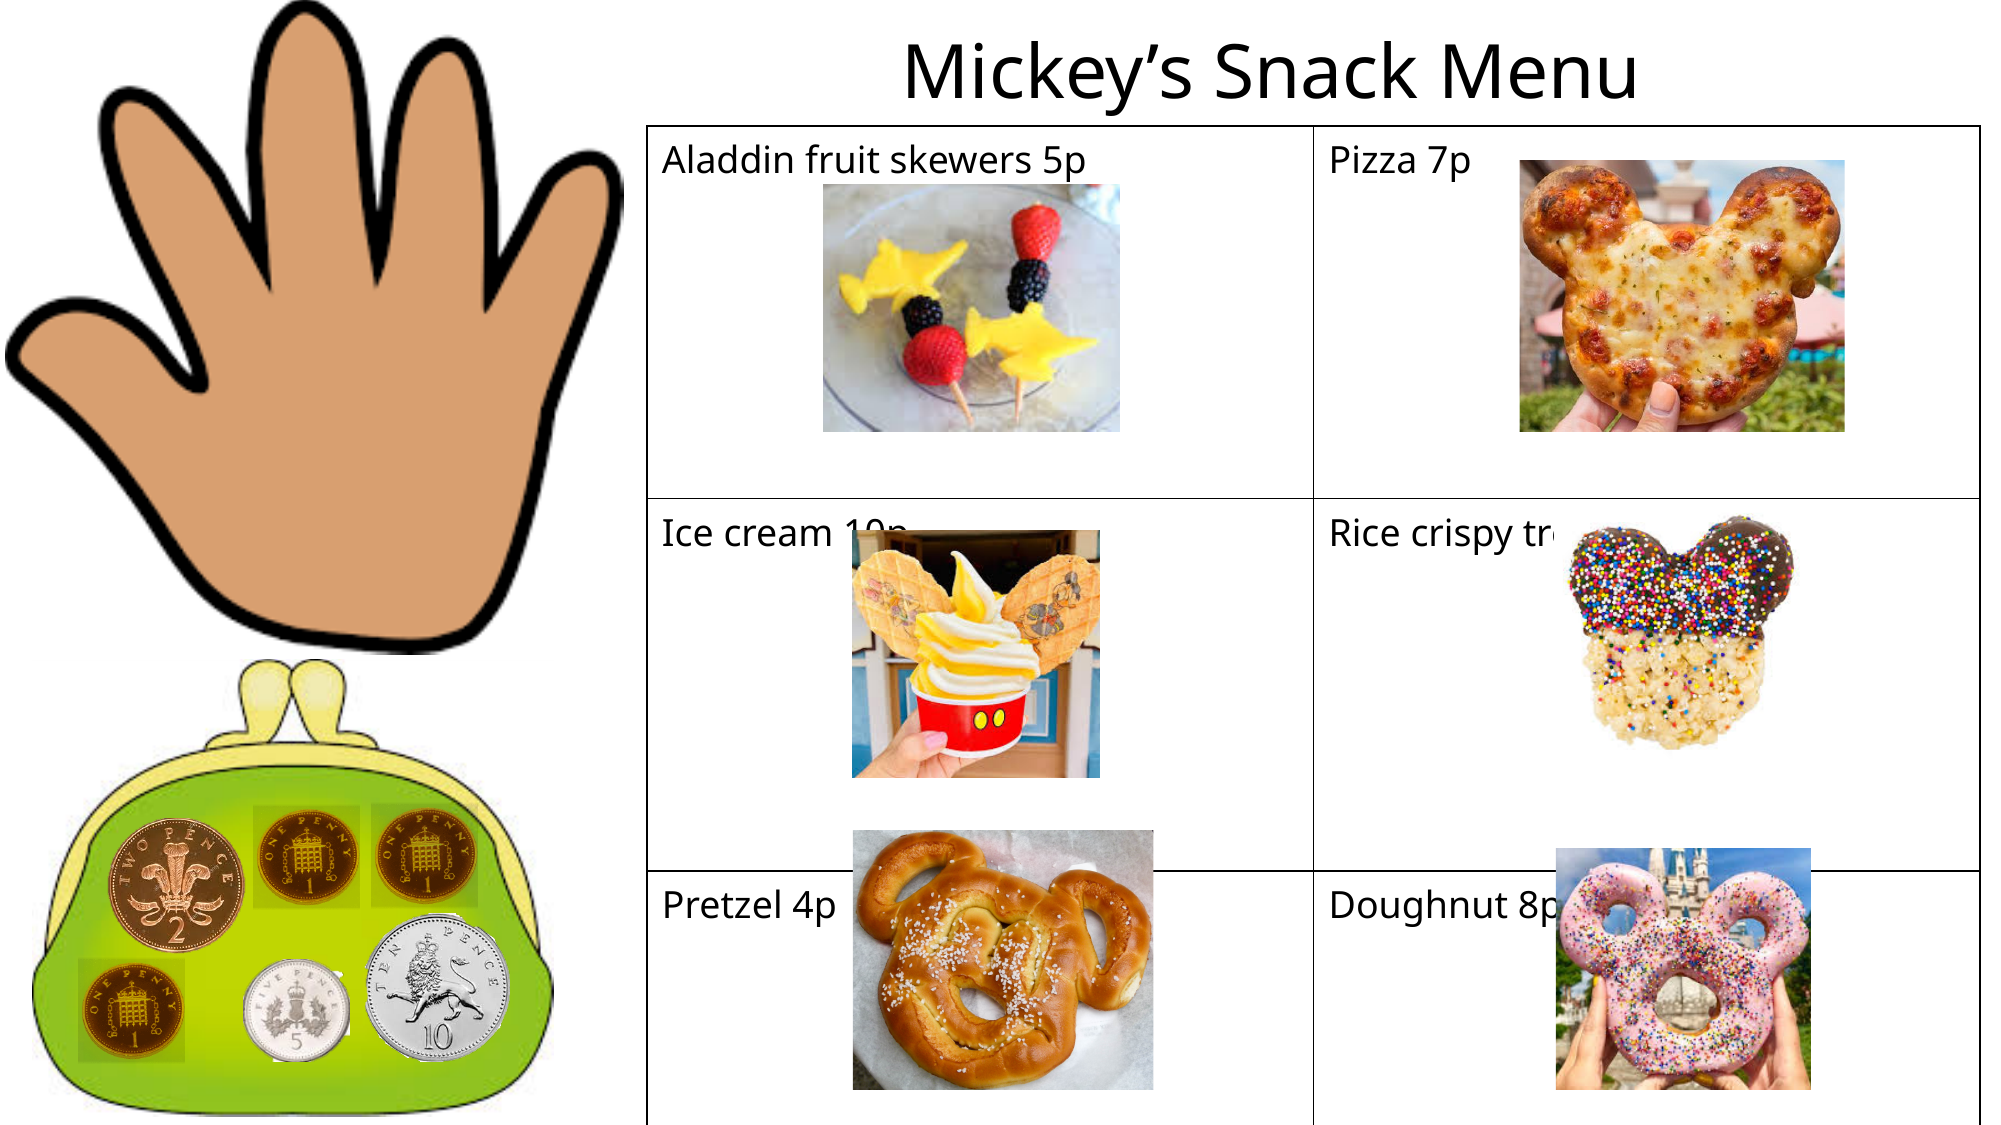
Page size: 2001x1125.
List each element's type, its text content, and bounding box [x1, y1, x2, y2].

picture [1519, 160, 1845, 432]
picture [32, 659, 554, 1117]
picture [1554, 504, 1810, 760]
table_header Pizza 7p [1314, 180, 1979, 498]
picture [852, 830, 1154, 1090]
table_cell Pretzel 4p [648, 872, 1313, 1125]
picture [852, 530, 1100, 778]
table_cell Rice crispy treat 6p [1314, 499, 1979, 870]
title Mickey’s Snack Menu [624, 0, 2000, 180]
picture [5, 0, 624, 655]
table_cell Ice cream 10p [648, 499, 1313, 870]
picture [822, 184, 1120, 432]
picture [1555, 848, 1811, 1090]
table_header Aladdin fruit skewers 5p [648, 180, 1313, 498]
table_cell Doughnut 8p [1314, 872, 1979, 1125]
